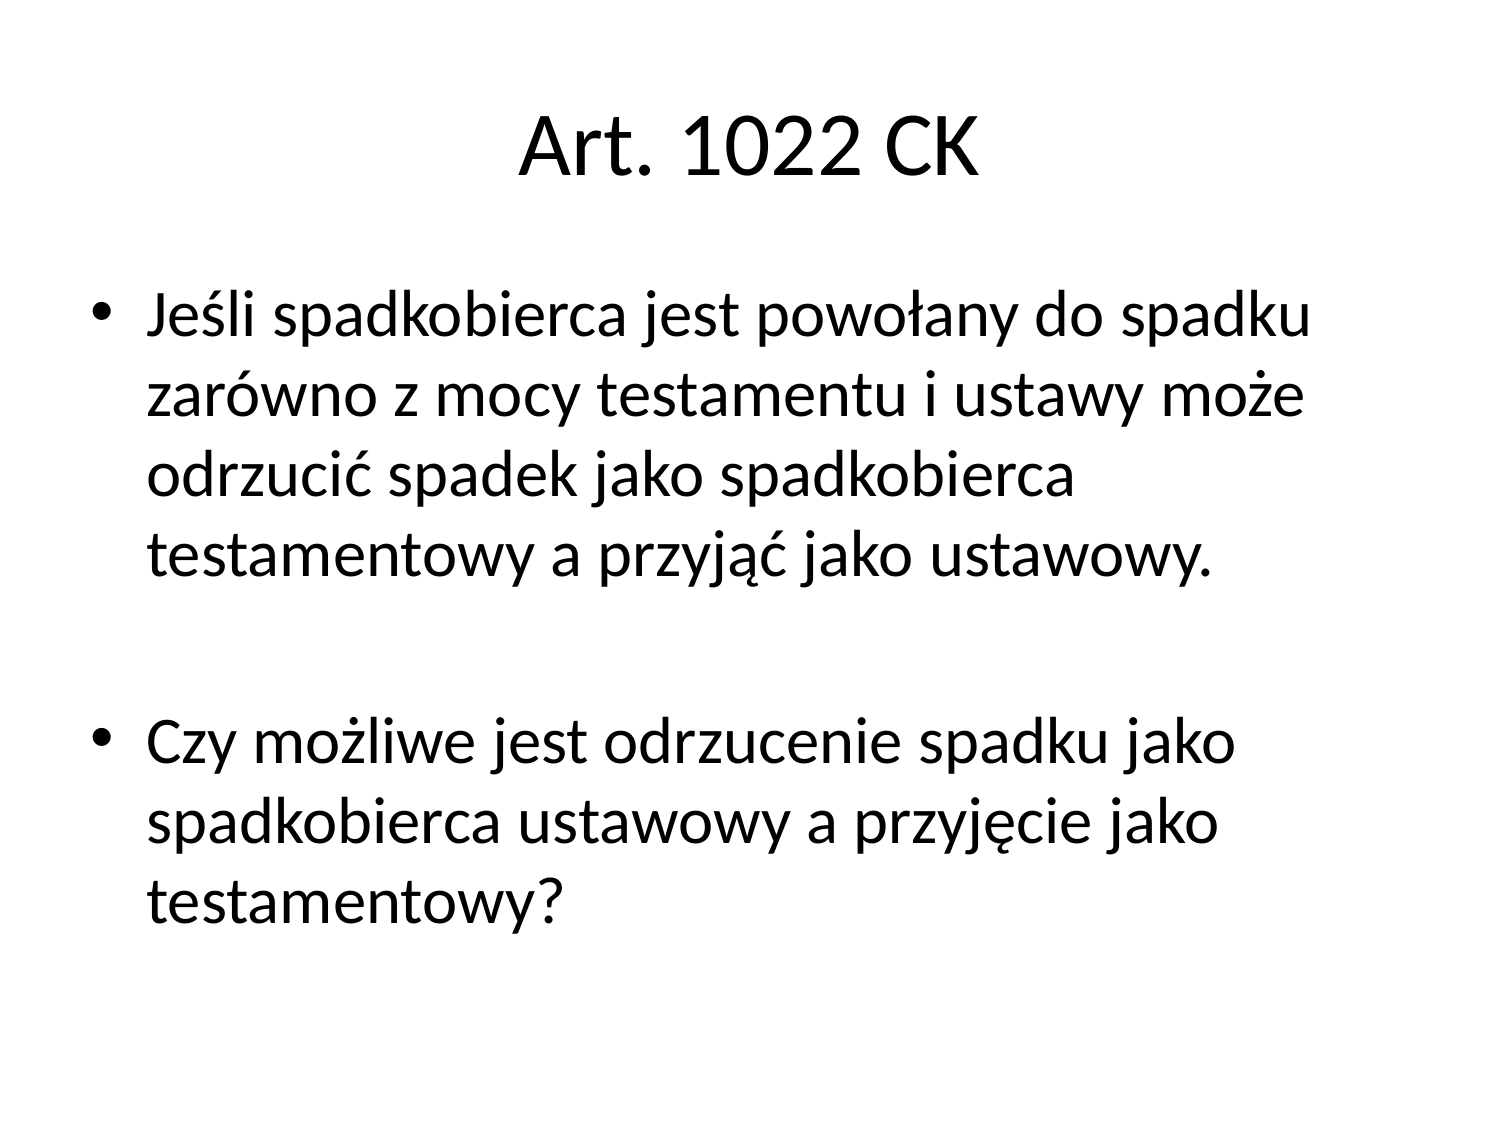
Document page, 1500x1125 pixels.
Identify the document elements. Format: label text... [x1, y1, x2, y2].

list Jeśli spadkobierca jest powołany do spadku zarówno z mocy testamentu i ustawy może odrzucić spadek jako spadkobierca testamentowy a przyjąć jako ustawowy. Czy możliwe jest odrzucenie spadku jako spadkobierca ustawowy a przyjęcie jako testamentowy? [75, 262, 1425, 1005]
title Art. 1022 CK [75, 45, 1425, 233]
